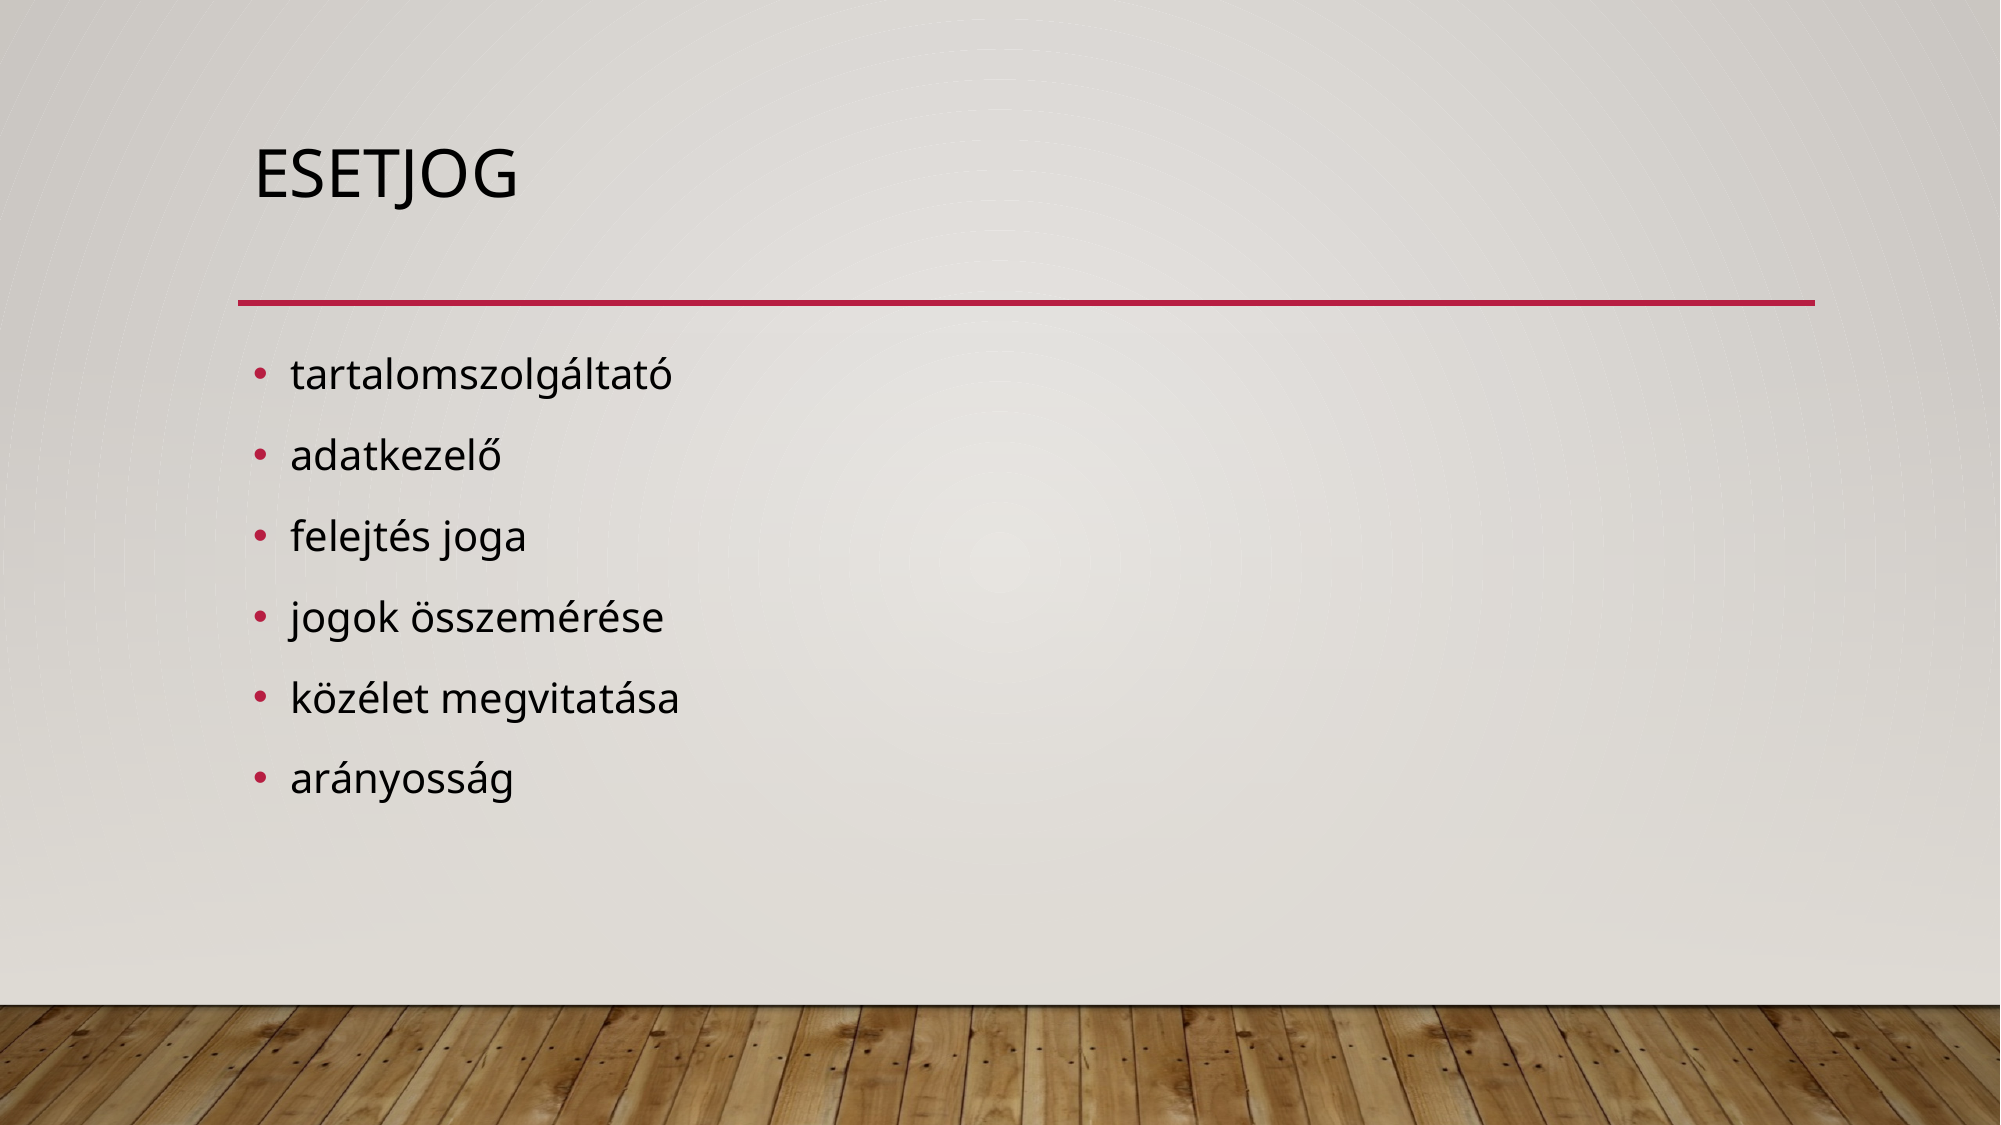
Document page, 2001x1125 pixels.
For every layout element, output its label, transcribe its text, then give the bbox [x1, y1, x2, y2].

picture [0, 1005, 2000, 1125]
title ESETJOG [238, 131, 1814, 305]
list tartalomszolgáltató adatkezelő felejtés joga jogok összemérése közélet megvitatása arányosság [238, 330, 1814, 897]
